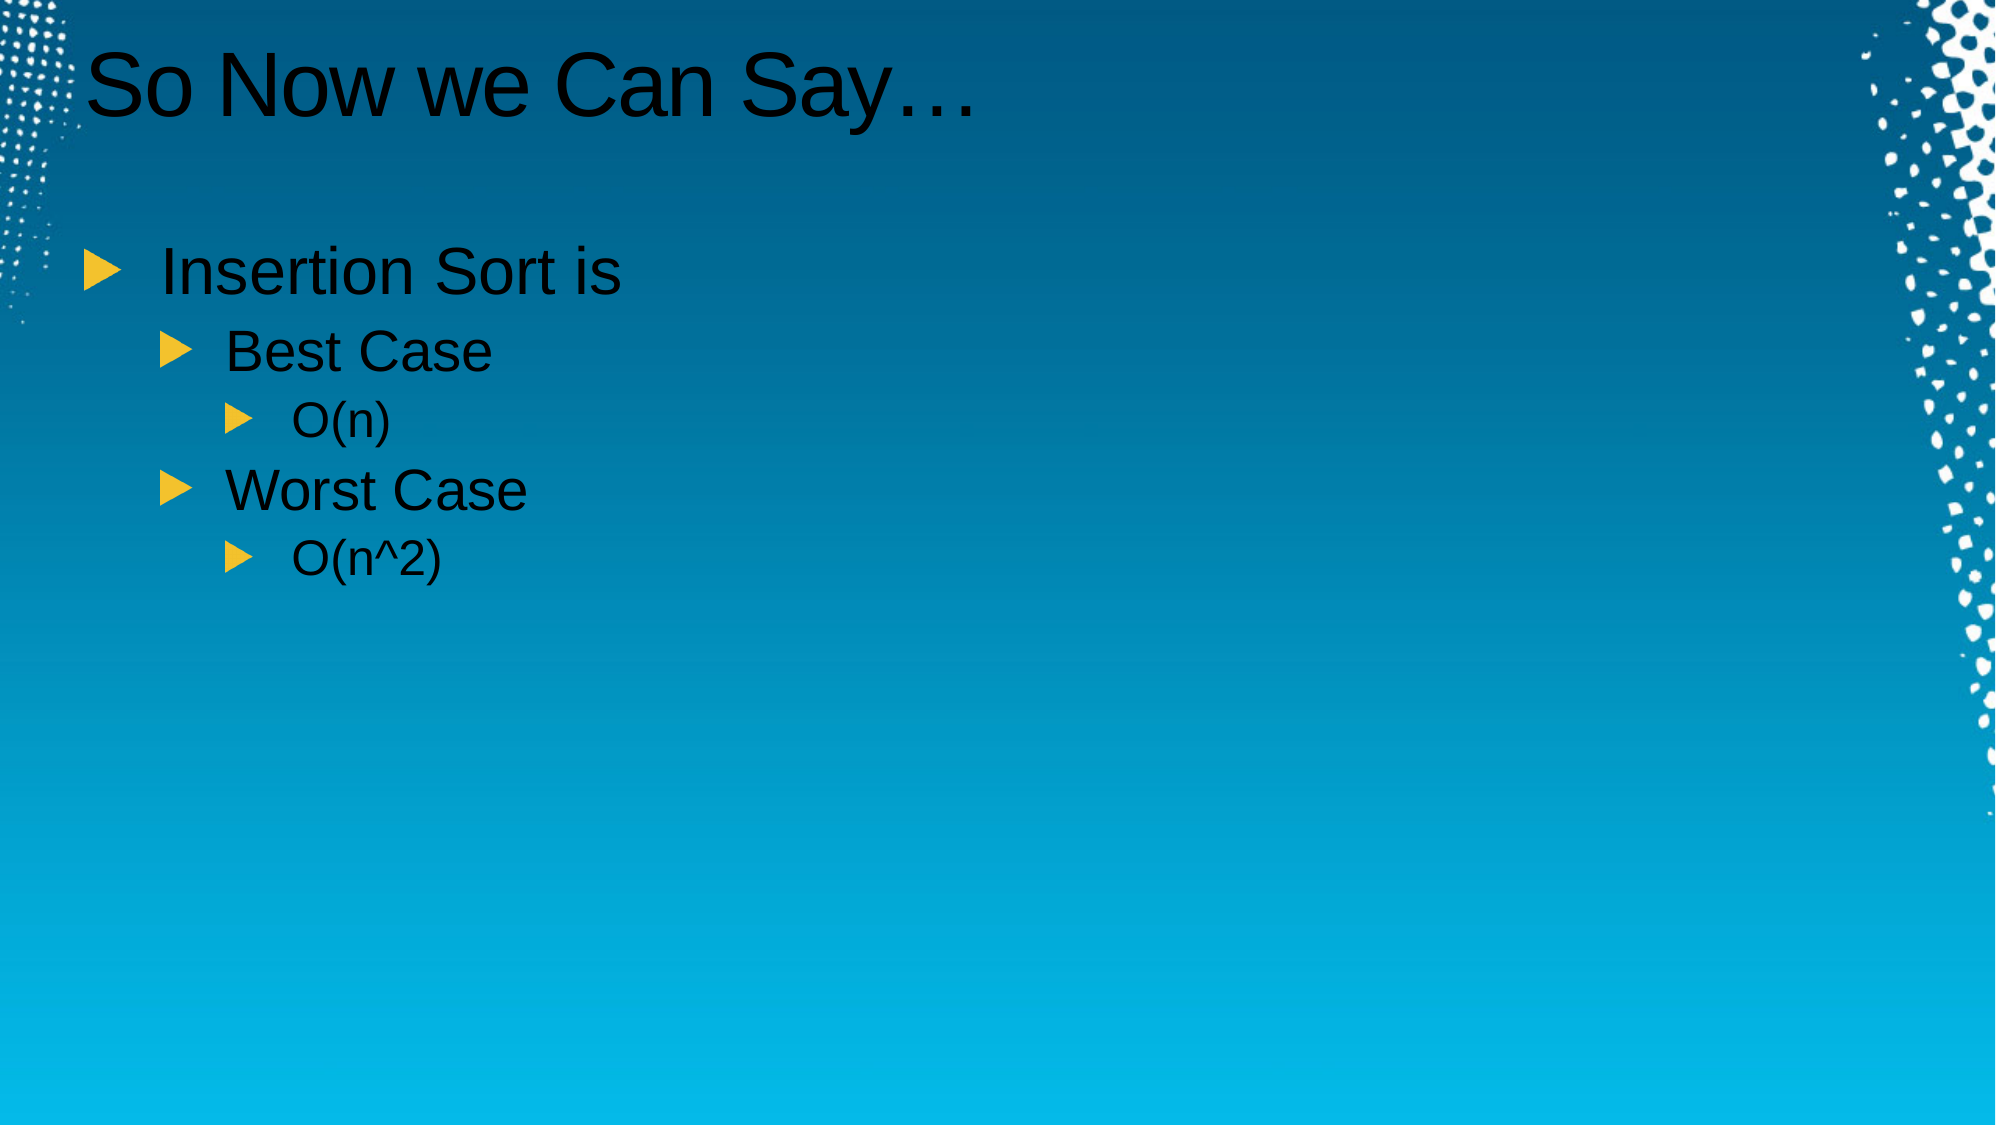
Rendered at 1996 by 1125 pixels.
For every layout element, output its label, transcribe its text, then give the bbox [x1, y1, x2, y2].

picture [161, 471, 190, 504]
picture [38, 74, 47, 80]
picture [85, 250, 119, 289]
picture [1969, 368, 1978, 380]
picture [1959, 278, 1972, 291]
picture [28, 42, 36, 54]
picture [34, 101, 42, 111]
picture [1959, 535, 1973, 550]
picture [297, 566, 324, 574]
picture [1986, 492, 1996, 505]
picture [1885, 152, 1898, 166]
picture [1965, 625, 1981, 642]
list Insertion Sort is Best Case O(n) Worst Case O(n^2) [84, 237, 1910, 566]
picture [335, 566, 342, 582]
picture [1921, 87, 1937, 99]
picture [1953, 187, 1967, 200]
picture [55, 62, 62, 69]
picture [47, 0, 57, 10]
picture [1917, 0, 1930, 8]
picture [1911, 309, 1925, 326]
picture [26, 57, 34, 68]
picture [1978, 714, 1989, 729]
picture [33, 88, 42, 96]
picture [1931, 0, 1996, 306]
picture [1970, 683, 1981, 694]
picture [1974, 517, 1983, 527]
picture [1989, 321, 1996, 339]
picture [1968, 570, 1982, 583]
picture [1968, 312, 1981, 322]
picture [432, 566, 438, 580]
picture [41, 59, 47, 67]
picture [16, 22, 23, 34]
picture [33, 0, 42, 10]
picture [18, 0, 29, 6]
picture [18, 13, 26, 19]
picture [1951, 557, 1961, 573]
picture [1987, 637, 1996, 652]
picture [1980, 349, 1988, 357]
picture [1934, 122, 1946, 133]
picture [1931, 177, 1942, 189]
picture [1912, 109, 1921, 119]
picture [1987, 747, 1996, 765]
picture [1923, 344, 1935, 358]
picture [33, 116, 40, 124]
picture [1910, 164, 1919, 177]
picture [1922, 141, 1931, 155]
picture [1984, 691, 1996, 709]
picture [161, 332, 190, 366]
picture [1937, 324, 1948, 332]
picture [0, 24, 9, 33]
picture [1931, 431, 1943, 449]
picture [1944, 413, 1954, 424]
picture [1926, 27, 1941, 45]
picture [1926, 291, 1937, 297]
picture [1931, 379, 1944, 391]
picture [1984, 547, 1996, 561]
picture [9, 84, 15, 91]
picture [42, 42, 49, 53]
picture [24, 72, 32, 82]
picture [6, 97, 12, 105]
picture [1959, 589, 1972, 607]
picture [17, 129, 23, 136]
picture [1942, 525, 1952, 533]
picture [1988, 438, 1996, 448]
picture [1907, 223, 1914, 230]
picture [1938, 465, 1954, 483]
picture [1916, 257, 1928, 264]
picture [1976, 460, 1983, 469]
picture [1929, 235, 1939, 241]
picture [1991, 582, 1996, 595]
picture [1910, 274, 1916, 291]
picture [226, 542, 251, 571]
picture [29, 27, 38, 38]
picture [1942, 155, 1956, 167]
picture [58, 32, 66, 41]
picture [13, 41, 25, 49]
picture [1964, 481, 1974, 492]
picture [16, 143, 21, 151]
picture [42, 15, 54, 25]
picture [1949, 301, 1958, 312]
picture [56, 47, 64, 55]
picture [1966, 426, 1976, 436]
picture [1894, 188, 1908, 198]
picture [1946, 359, 1956, 366]
picture [1956, 392, 1966, 402]
picture [42, 31, 52, 39]
picture [1918, 200, 1930, 208]
picture [226, 404, 250, 432]
picture [402, 569, 422, 574]
picture [1924, 399, 1935, 415]
picture [0, 155, 5, 163]
picture [1954, 445, 1964, 460]
picture [1976, 657, 1991, 676]
picture [10, 69, 17, 78]
picture [11, 55, 19, 64]
picture [54, 76, 60, 83]
picture [1938, 269, 1949, 276]
picture [31, 131, 37, 138]
title So Now we Can Say… [84, 37, 1910, 138]
picture [1977, 604, 1996, 620]
picture [1959, 334, 1968, 344]
picture [1951, 246, 1961, 256]
picture [0, 40, 9, 45]
picture [3, 10, 11, 18]
picture [30, 14, 40, 23]
picture [1915, 367, 1926, 378]
picture [1990, 382, 1996, 391]
picture [1979, 404, 1988, 414]
picture [1948, 502, 1963, 516]
picture [1941, 213, 1952, 220]
